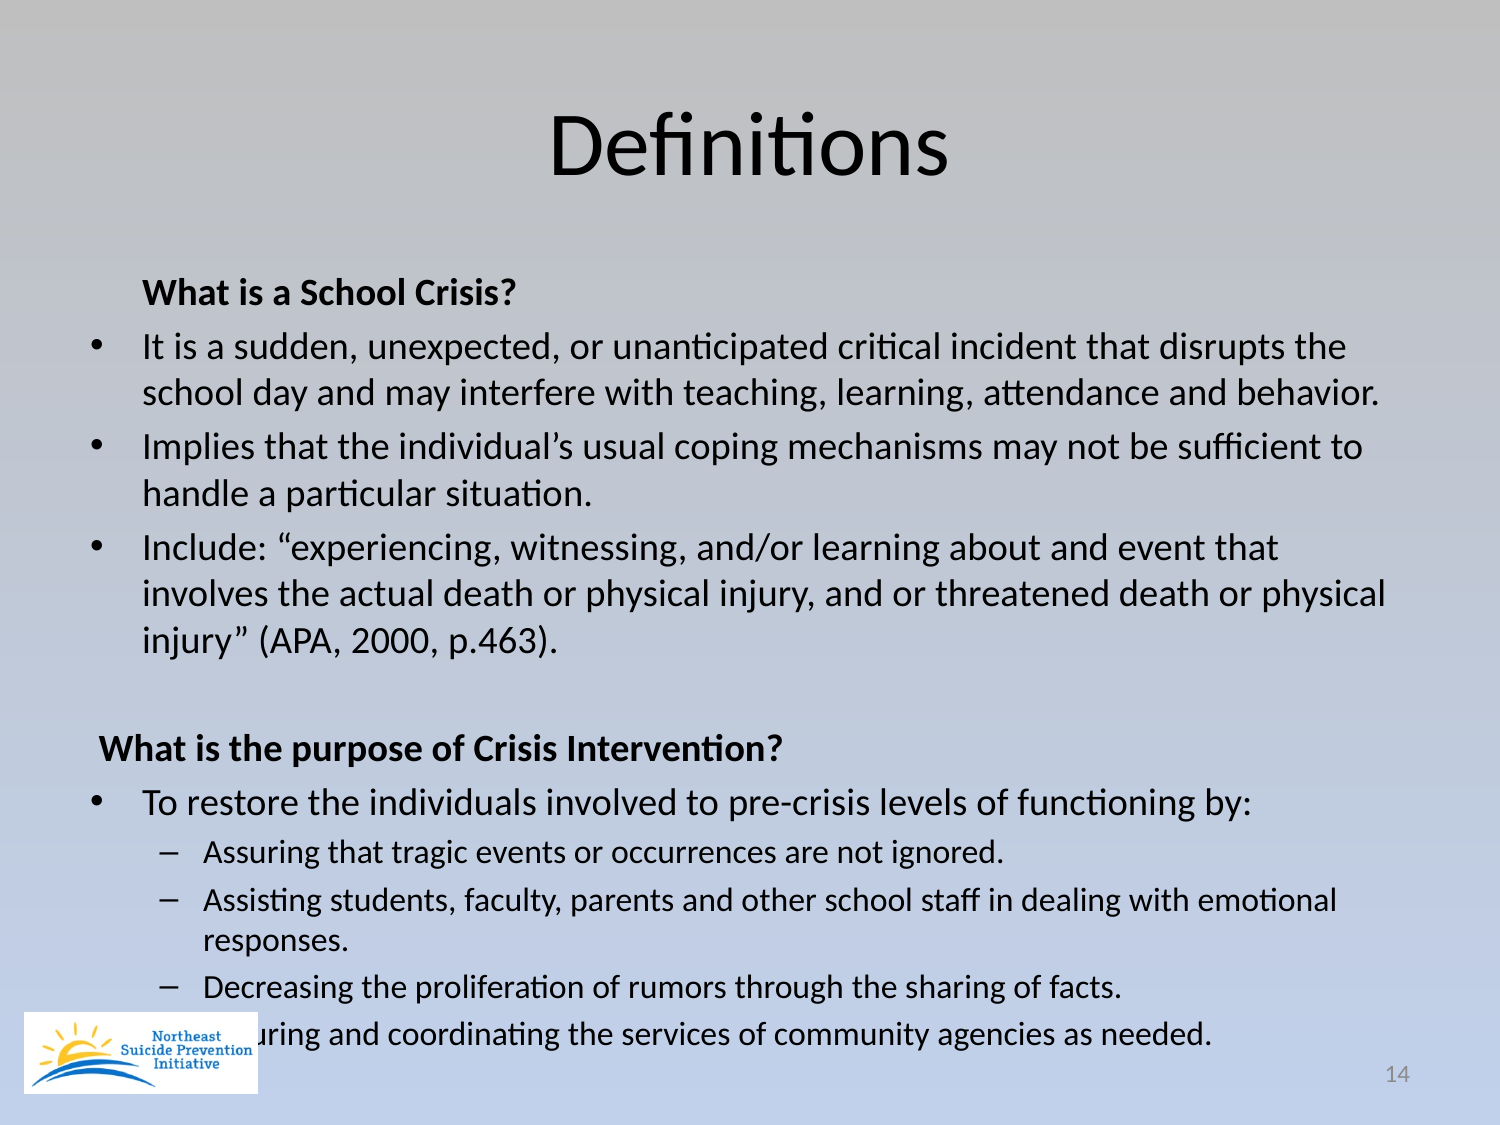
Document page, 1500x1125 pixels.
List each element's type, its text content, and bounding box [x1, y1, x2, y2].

list What is a School Crisis? It is a sudden, unexpected, or unanticipated critical incident that disrupts the school day and may interfere with teaching, learning, attendance and behavior. Implies that the individual’s usual coping mechanisms may not be sufficient to handle a particular situation. Include: “experiencing, witnessing, and/or learning about and event that involves the actual death or physical injury, and or threatened death or physical injury” (APA, 2000, p.463). What is the purpose of Crisis Intervention? To restore the individuals involved to pre-crisis levels of functioning by: Assuring that tragic events or occurrences are not ignored. Assisting students, faculty, parents and other school staff in dealing with emotional responses. Decreasing the proliferation of rumors through the sharing of facts. Securing and coordinating the services of community agencies as needed. [75, 212, 1425, 1075]
picture [24, 1012, 258, 1094]
title Definitions [75, 45, 1425, 212]
slide_number 14 [1074, 1042, 1425, 1103]
